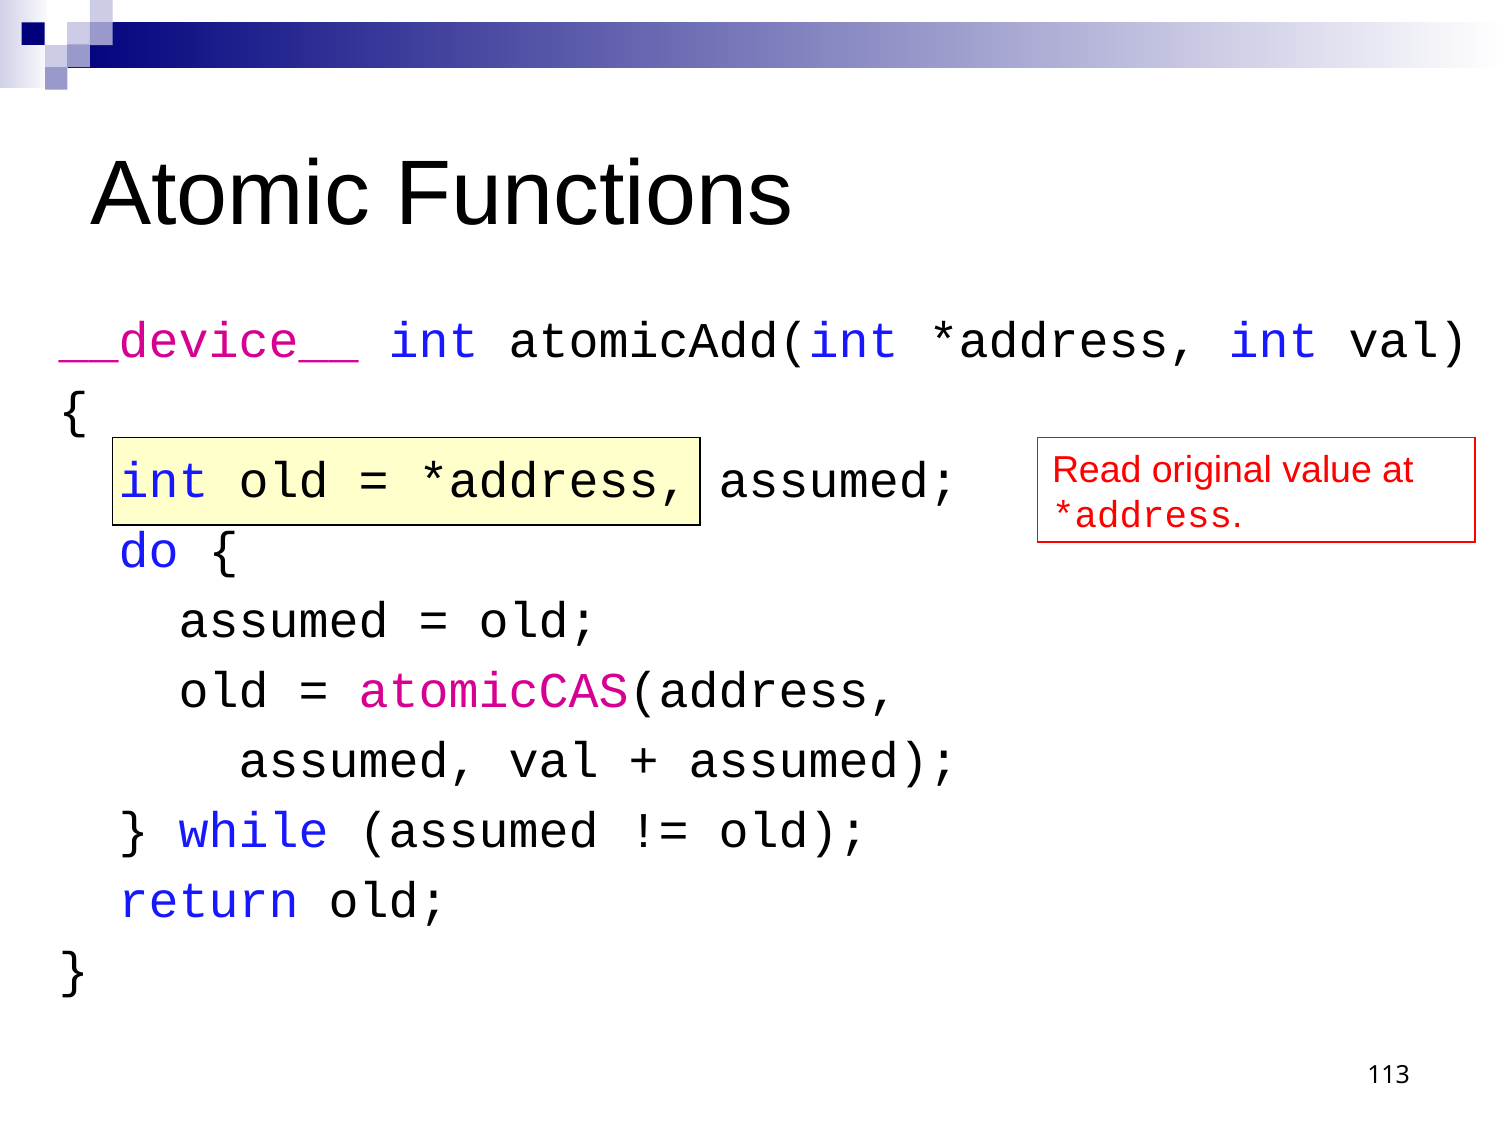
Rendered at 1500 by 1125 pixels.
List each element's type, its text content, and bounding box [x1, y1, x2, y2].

title Atomic Functions [75, 75, 1425, 299]
text_box __device__ int atomicAdd(int *address, int val) { int old = *address, assumed; do { assumed = old; old = atomicCAS(address, assumed, val + assumed); } while (assumed != old); return old; } [24, 299, 1488, 1038]
text_box Read original value at *address. [1037, 437, 1475, 543]
slide_number 113 [1074, 1024, 1426, 1101]
